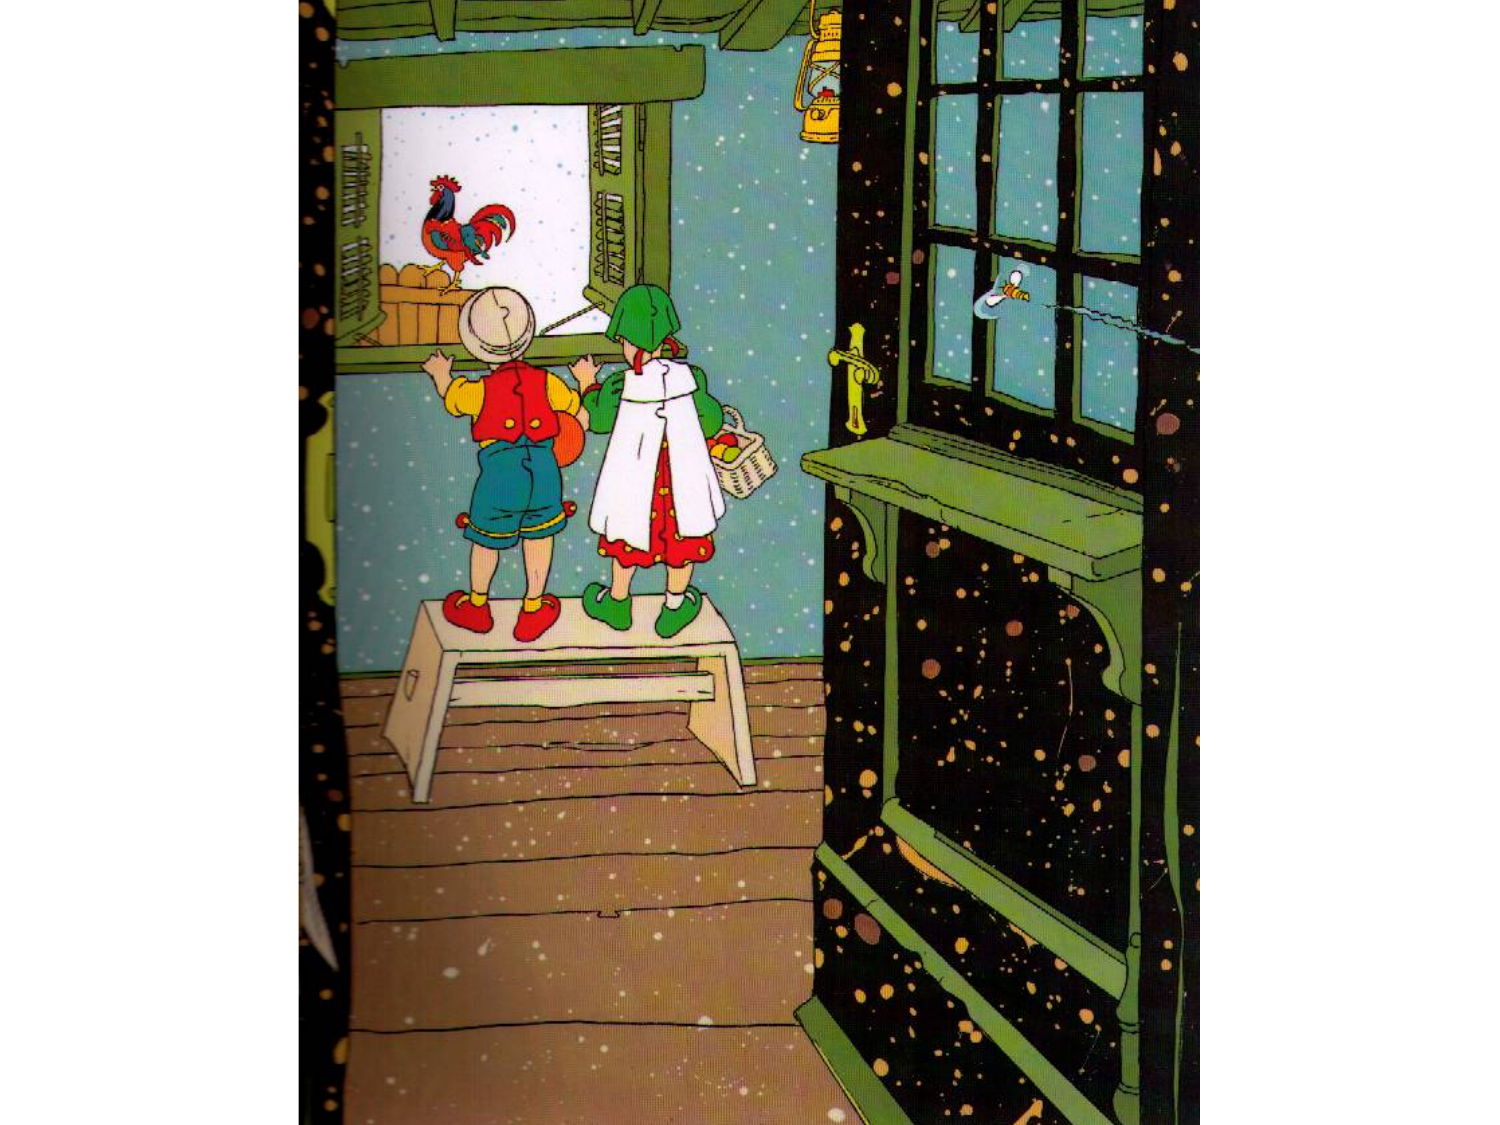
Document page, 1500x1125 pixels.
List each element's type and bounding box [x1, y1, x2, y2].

picture [298, 0, 1201, 1125]
